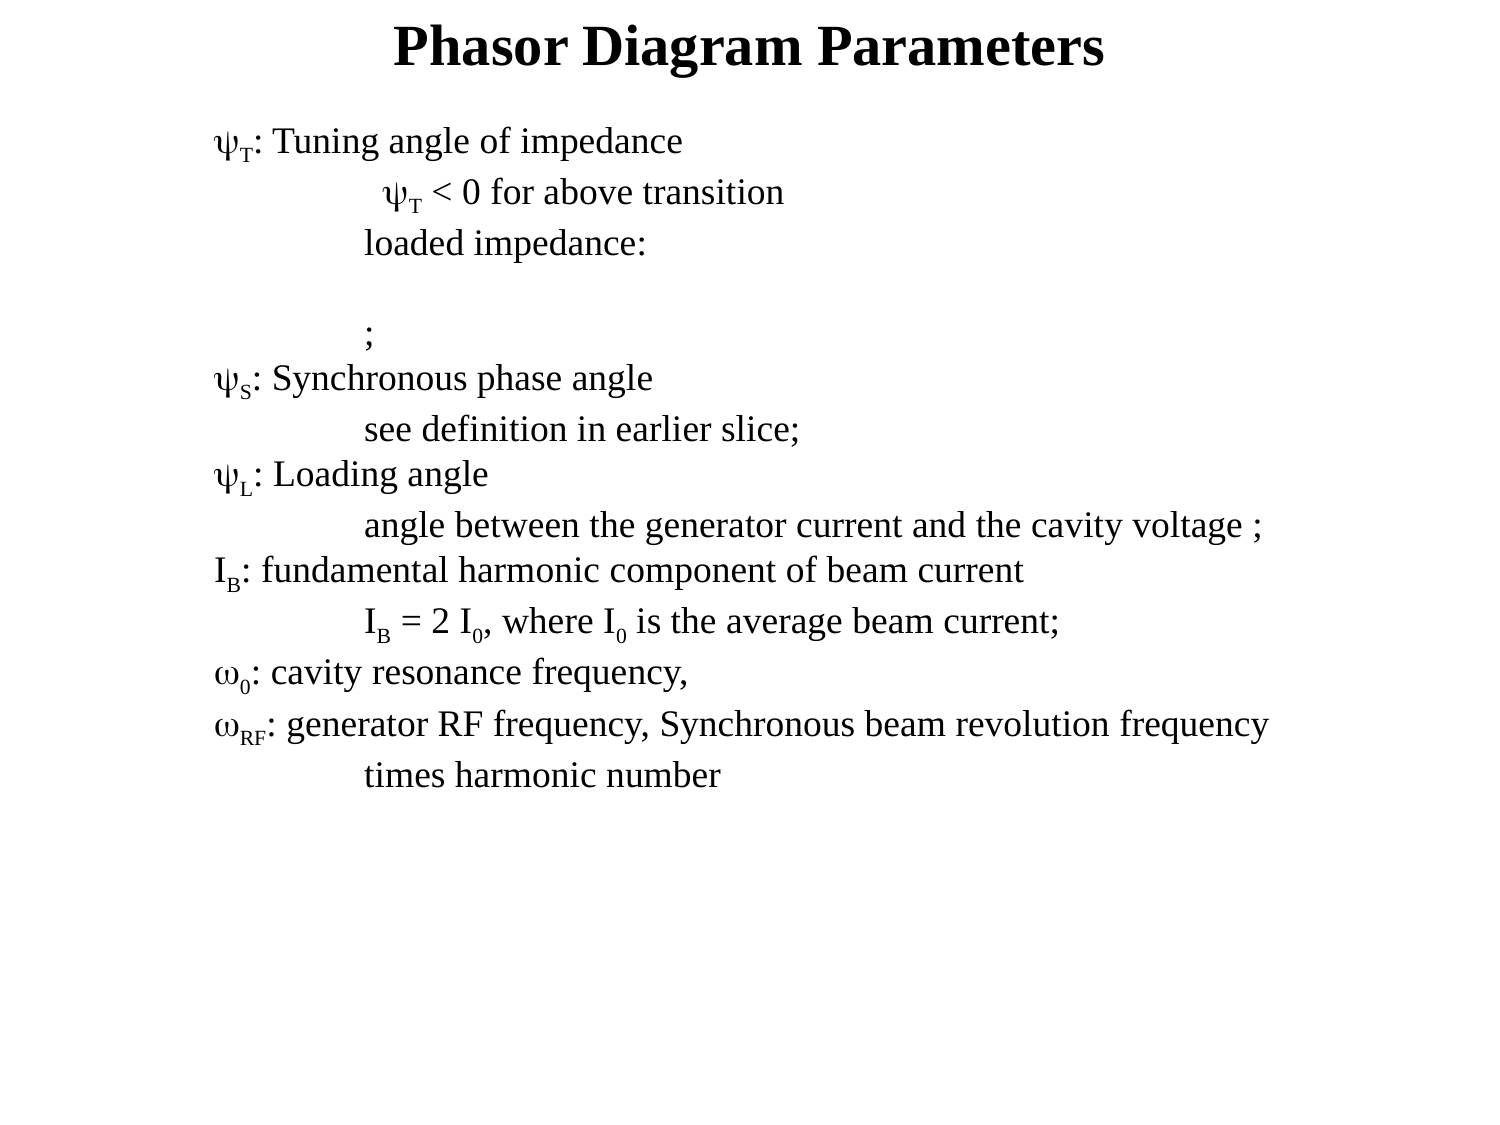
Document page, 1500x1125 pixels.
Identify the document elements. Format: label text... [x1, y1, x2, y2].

text_box Phasor Diagram Parameters [0, 0, 1500, 85]
